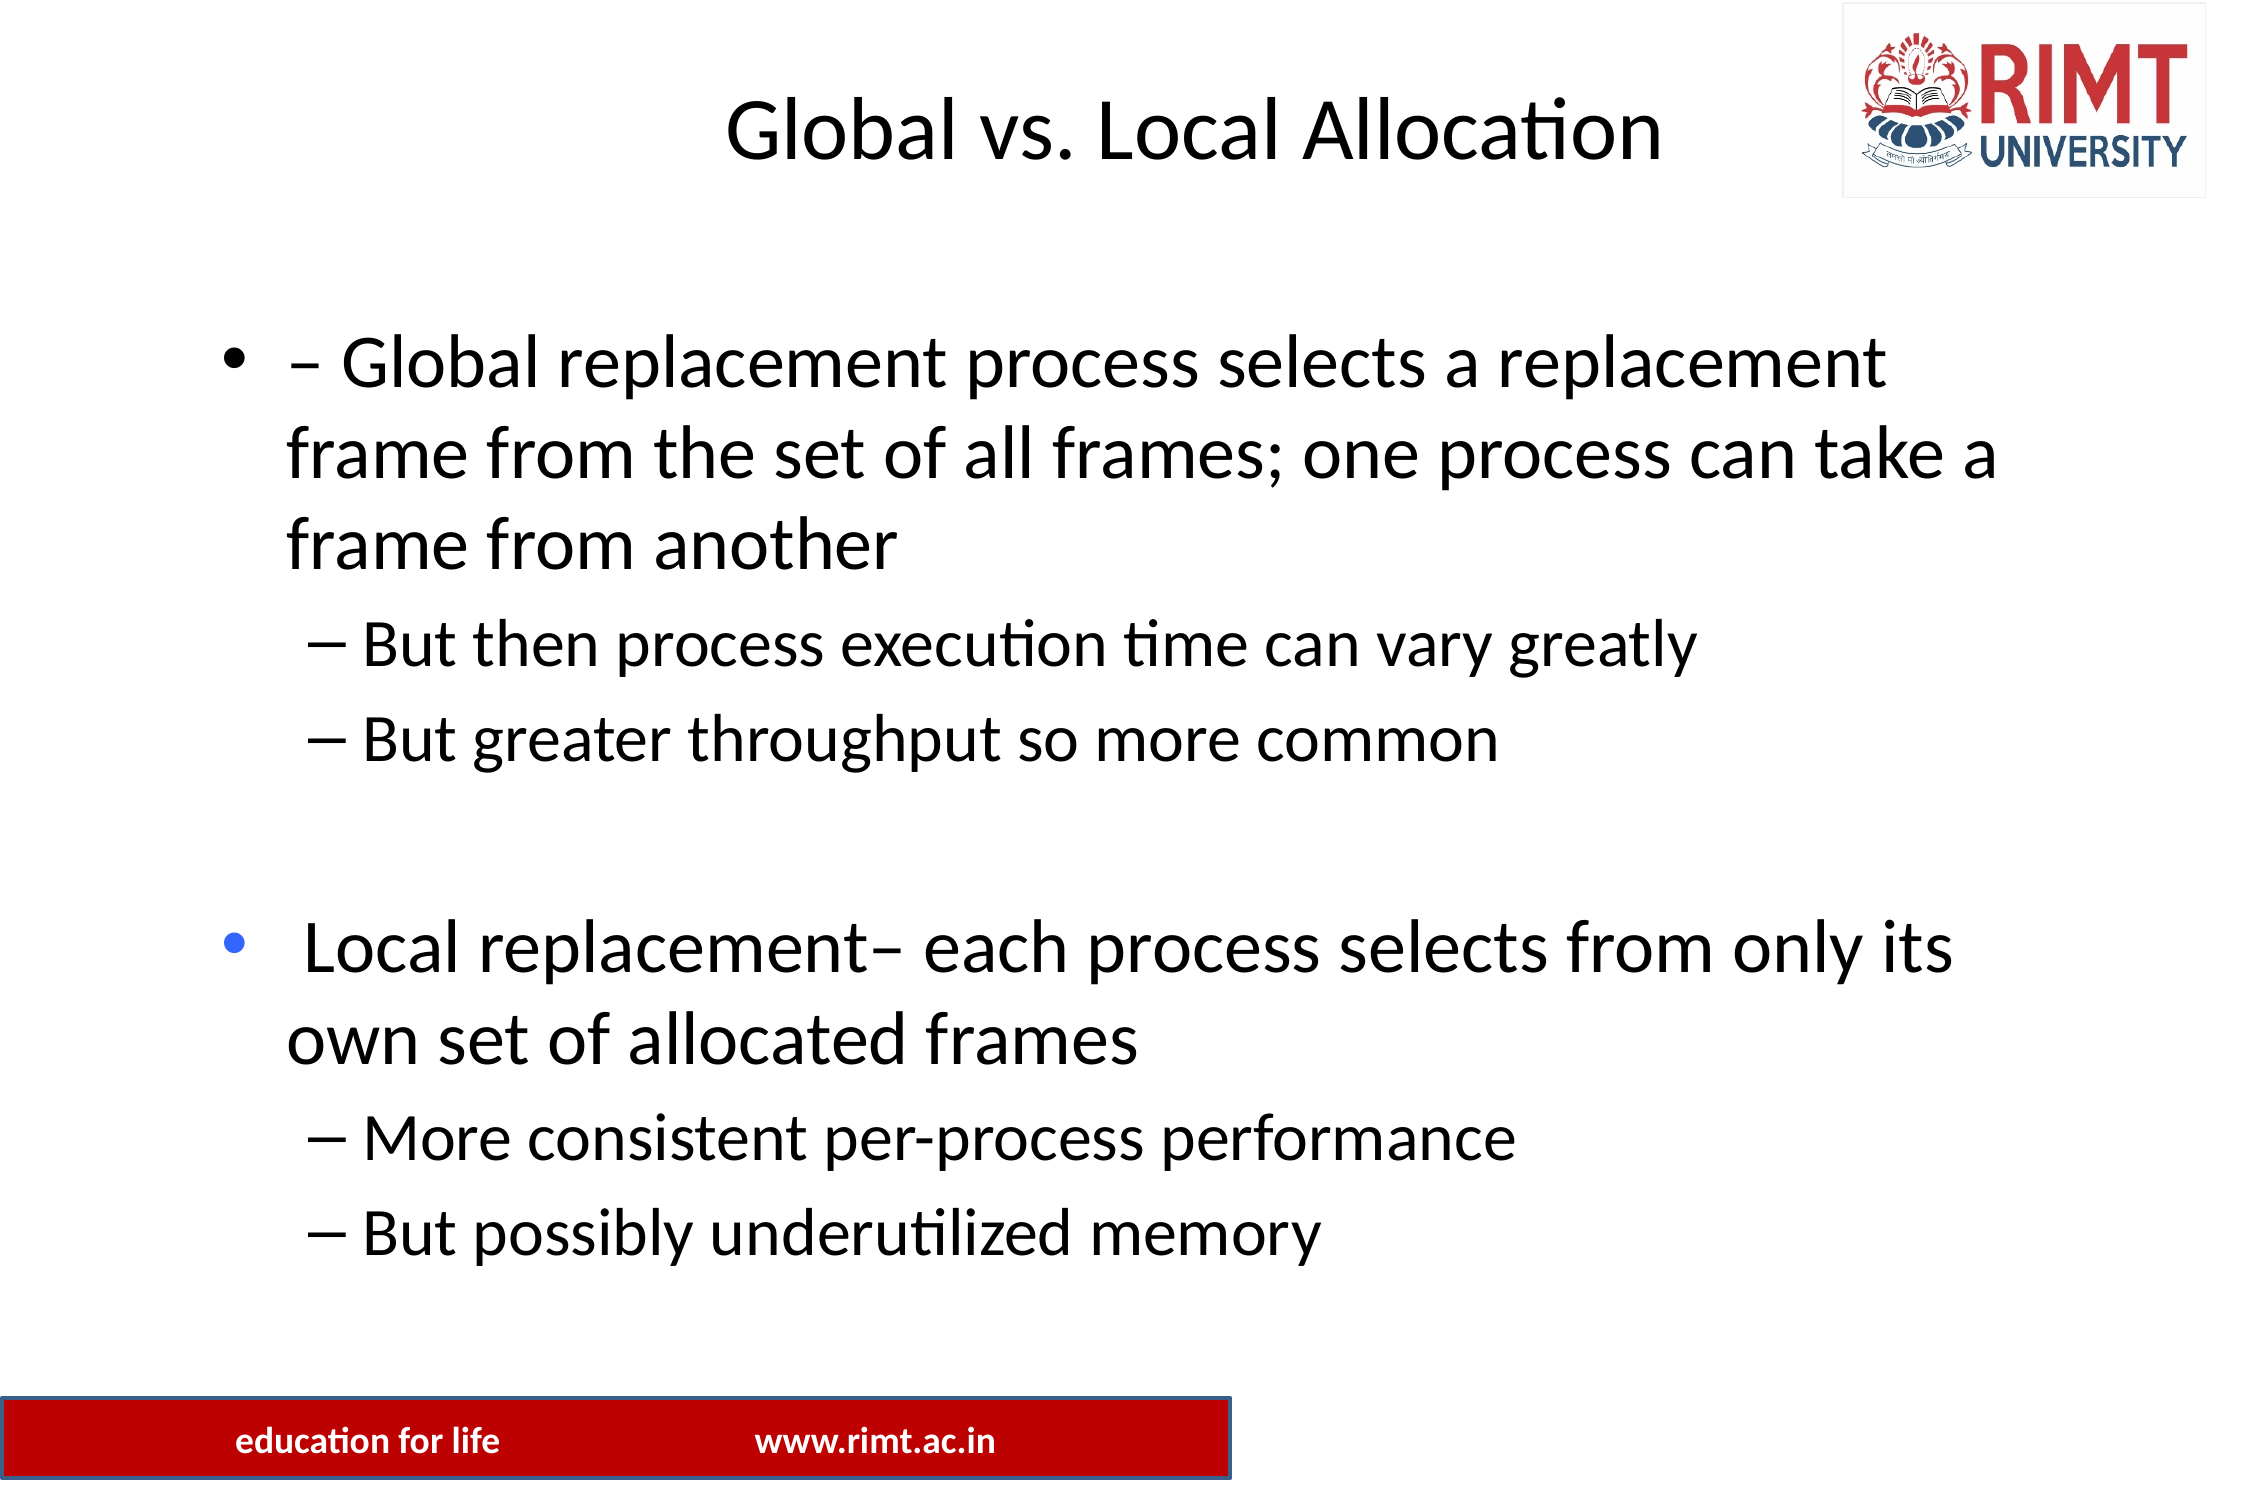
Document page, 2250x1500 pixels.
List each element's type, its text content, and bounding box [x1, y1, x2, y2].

text_box education for life www.rimt.ac.in [0, 1396, 1232, 1480]
list – Global replacement process selects a replacement frame from the set of all frames; one process can take a frame from another But then process execution time can vary greatly But greater throughput so more common Local replacement– each process selects from only its own set of allocated frames More consistent per-process performance But possibly underutilized memory [203, 302, 2076, 1281]
title Global vs. Local Allocation [253, 60, 1836, 187]
picture [1841, 1, 2206, 199]
